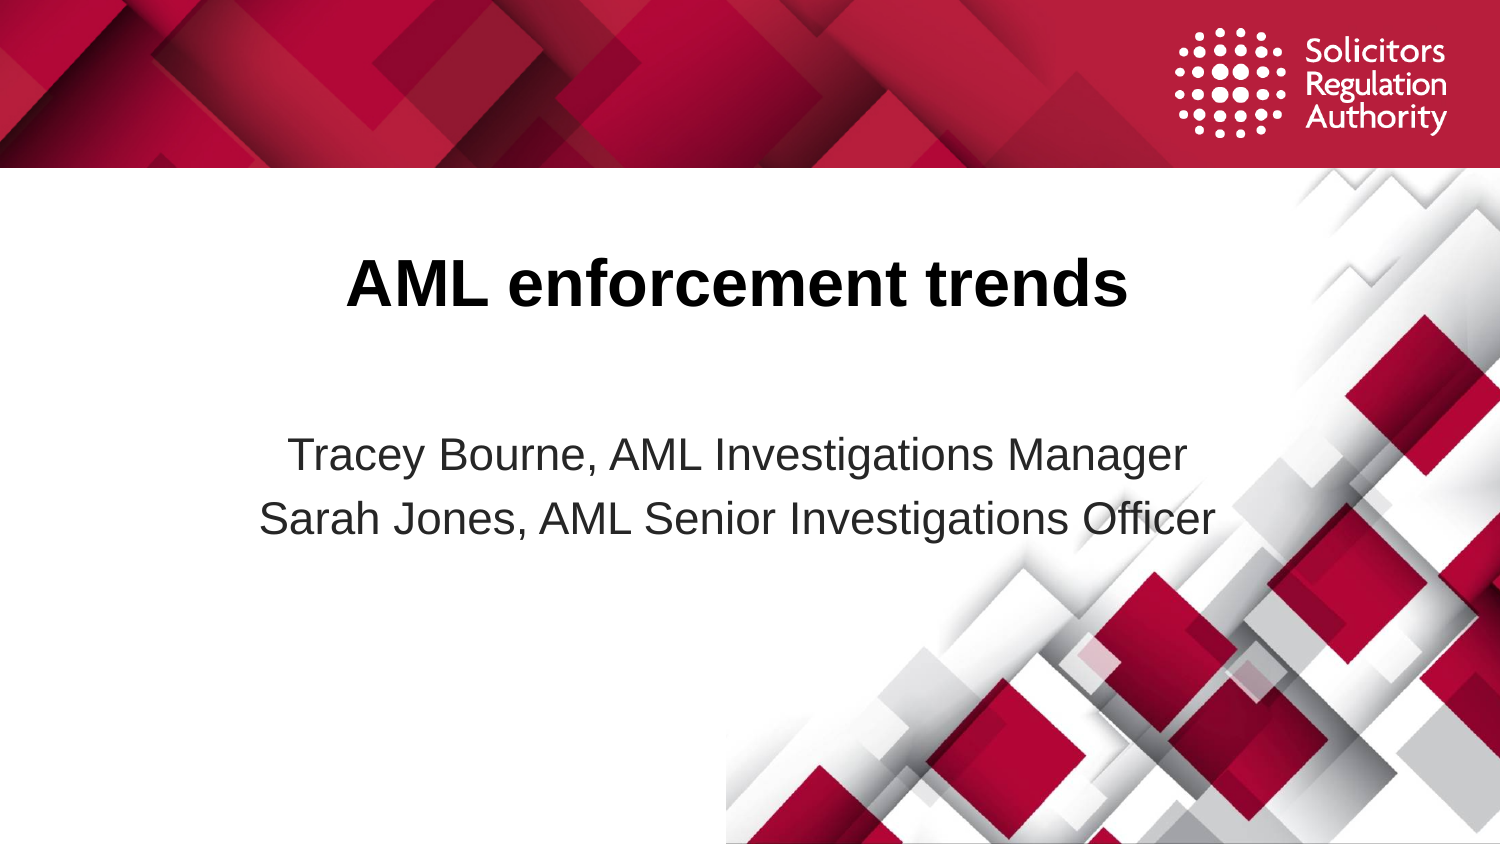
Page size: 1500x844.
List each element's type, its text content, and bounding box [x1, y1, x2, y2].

text_box Tracey Bourne, AML Investigations Manager Sarah Jones, AML Senior Investigations Officer [84, 417, 1392, 594]
text_box AML enforcement trends [212, 232, 1263, 328]
picture [0, 0, 1500, 843]
